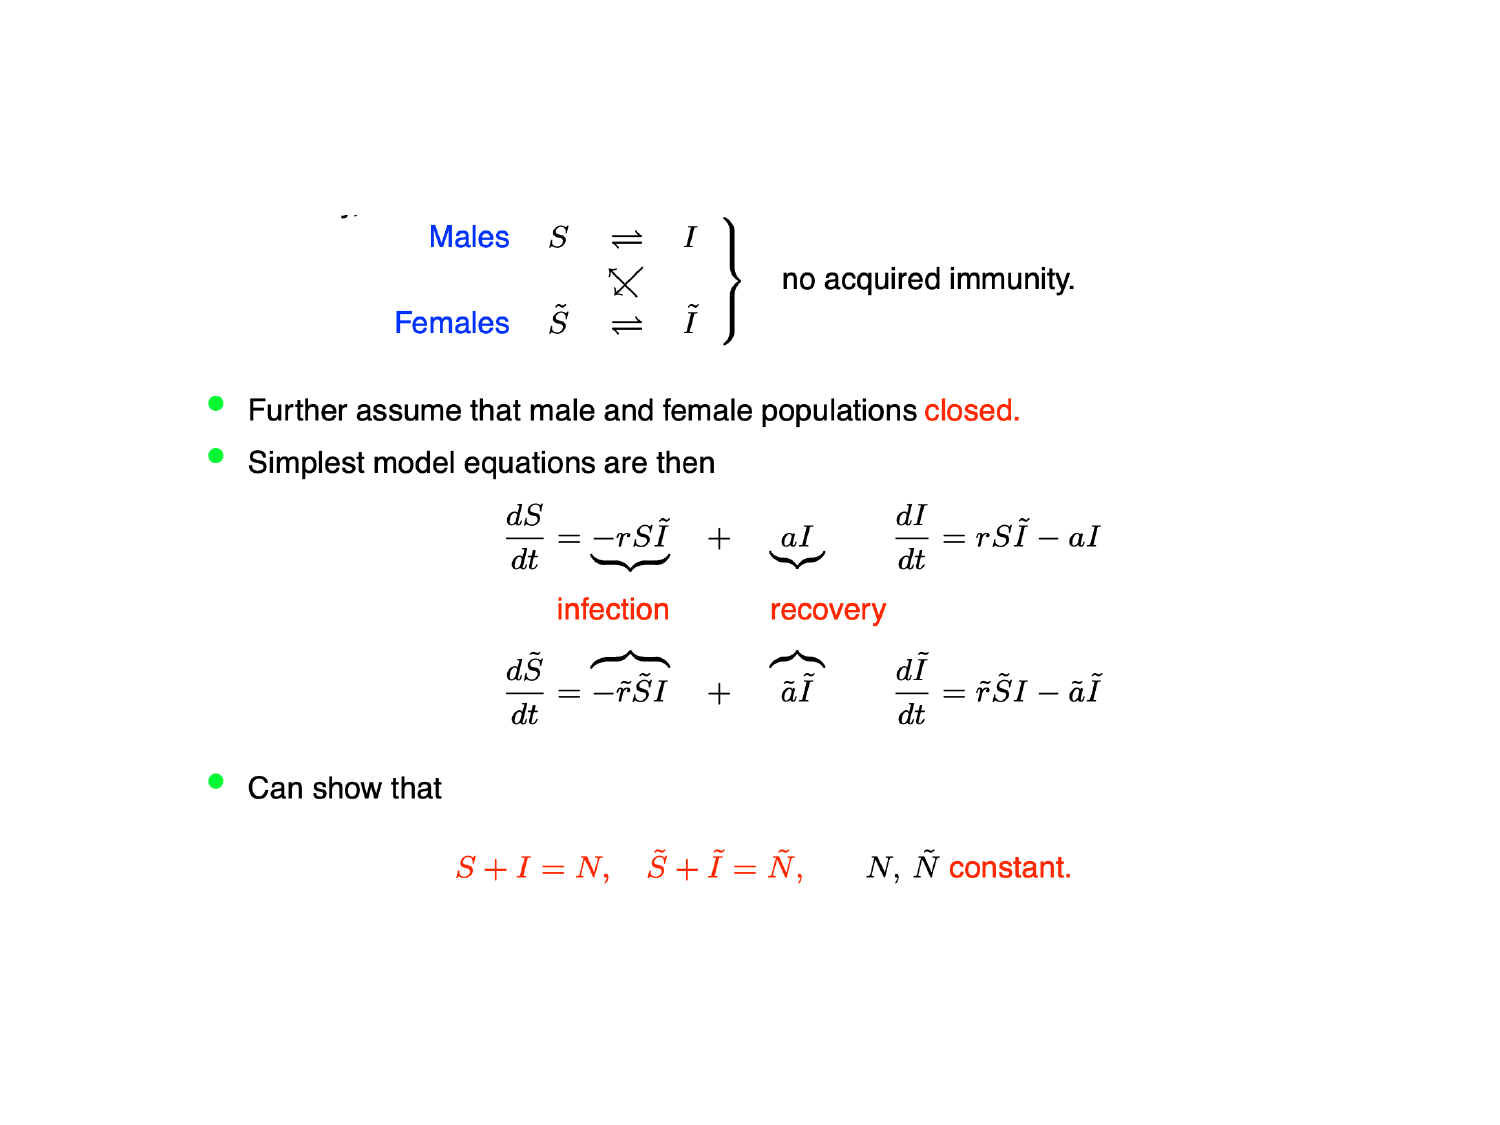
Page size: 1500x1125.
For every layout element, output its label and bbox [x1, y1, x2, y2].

list [102, 214, 1428, 902]
